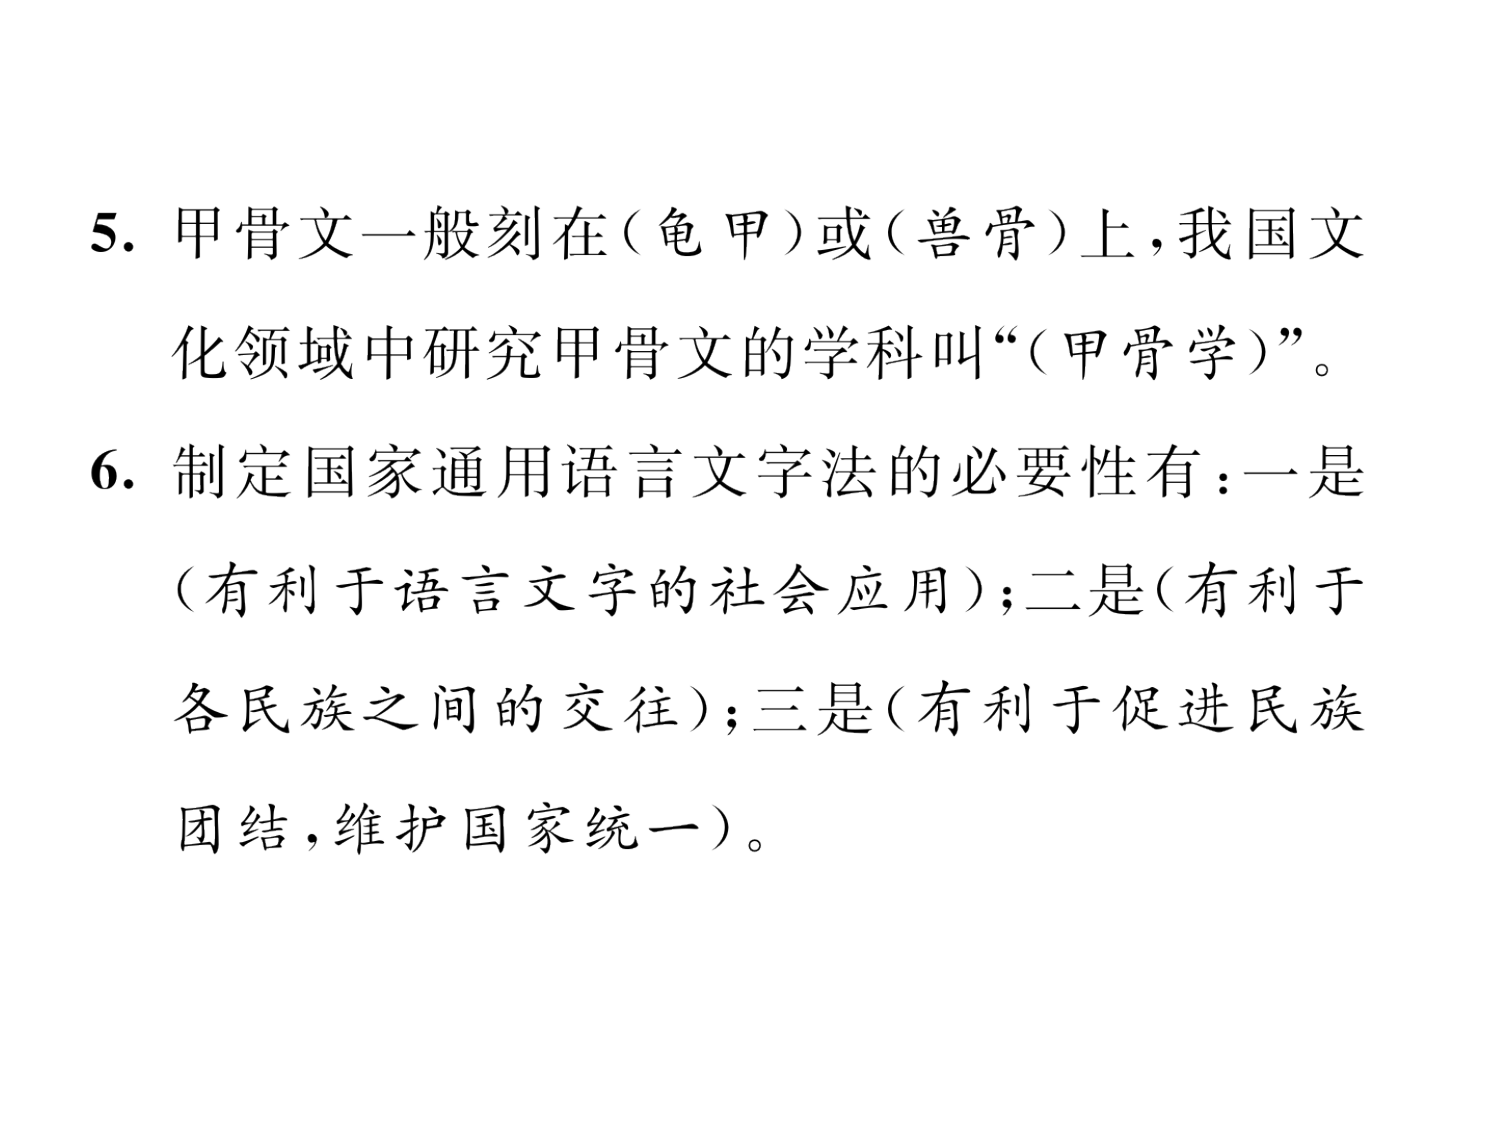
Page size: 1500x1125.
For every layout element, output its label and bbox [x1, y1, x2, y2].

picture [86, 172, 1500, 892]
